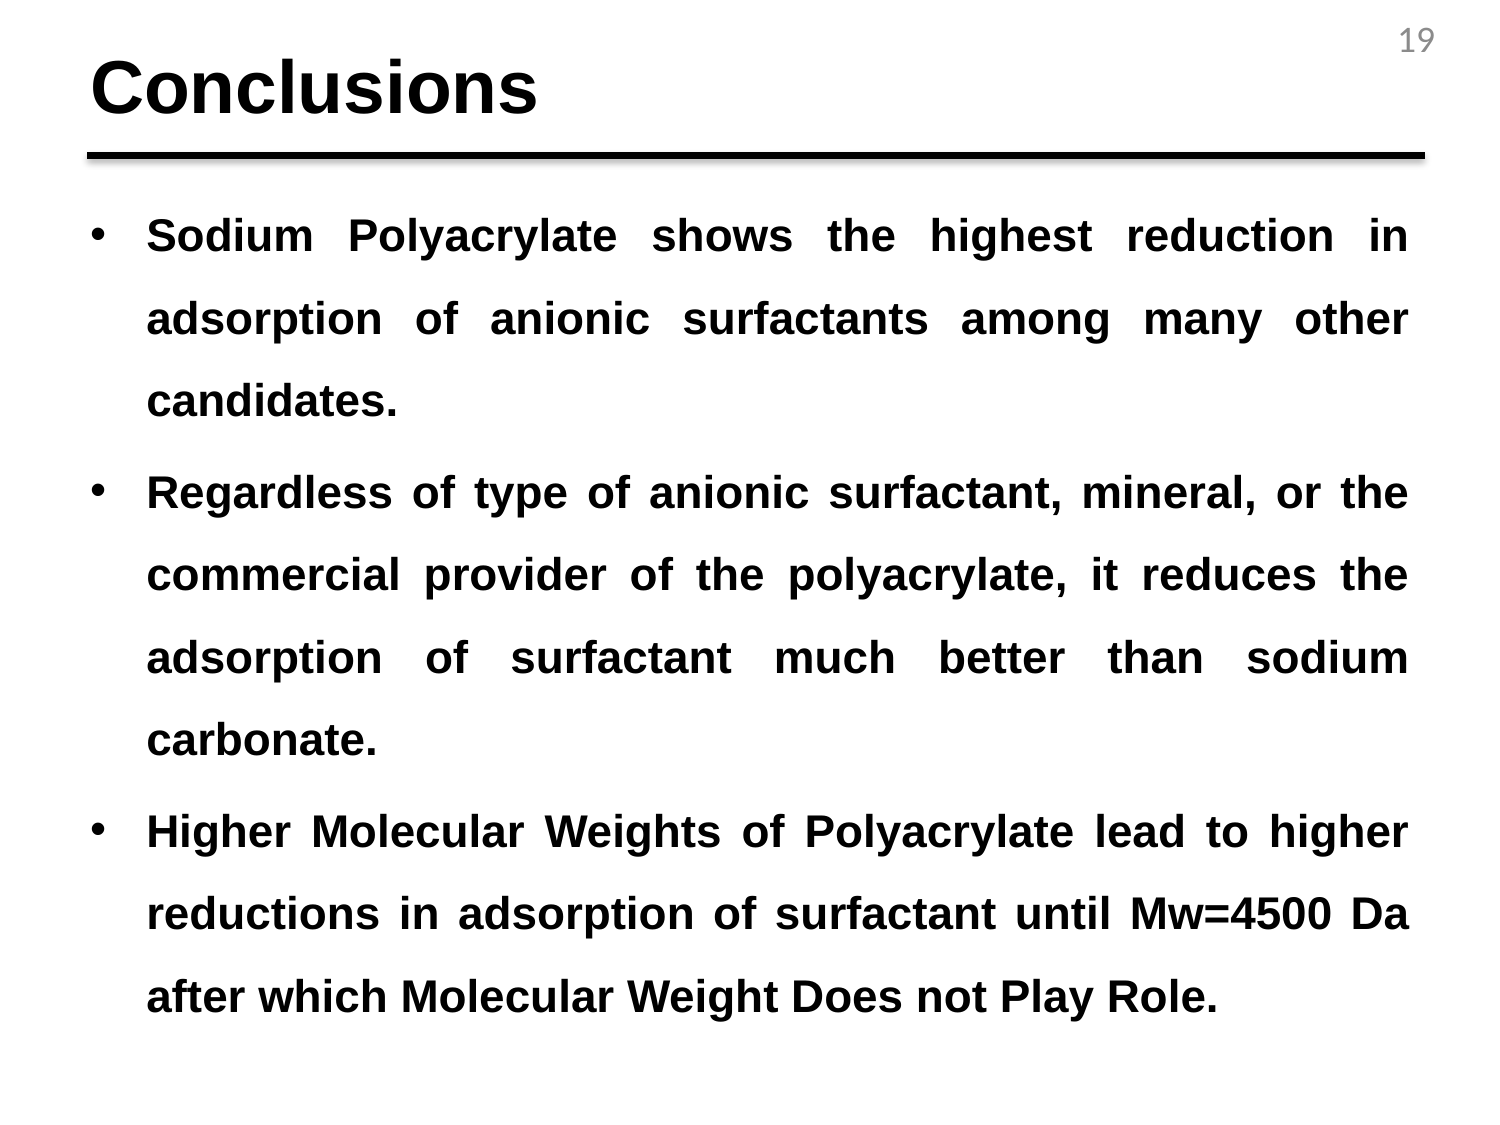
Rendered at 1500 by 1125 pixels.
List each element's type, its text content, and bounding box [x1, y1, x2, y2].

list Sodium Polyacrylate shows the highest reduction in adsorption of anionic surfactants among many other candidates. Regardless of type of anionic surfactant, mineral, or the commercial provider of the polyacrylate, it reduces the adsorption of surfactant much better than sodium carbonate. Higher Molecular Weights of Polyacrylate lead to higher reductions in adsorption of surfactant until Mw=4500 Da after which Molecular Weight Does not Play Role. [75, 171, 1425, 1072]
title Conclusions [75, 1, 1425, 165]
slide_number 19 [1137, 0, 1450, 75]
